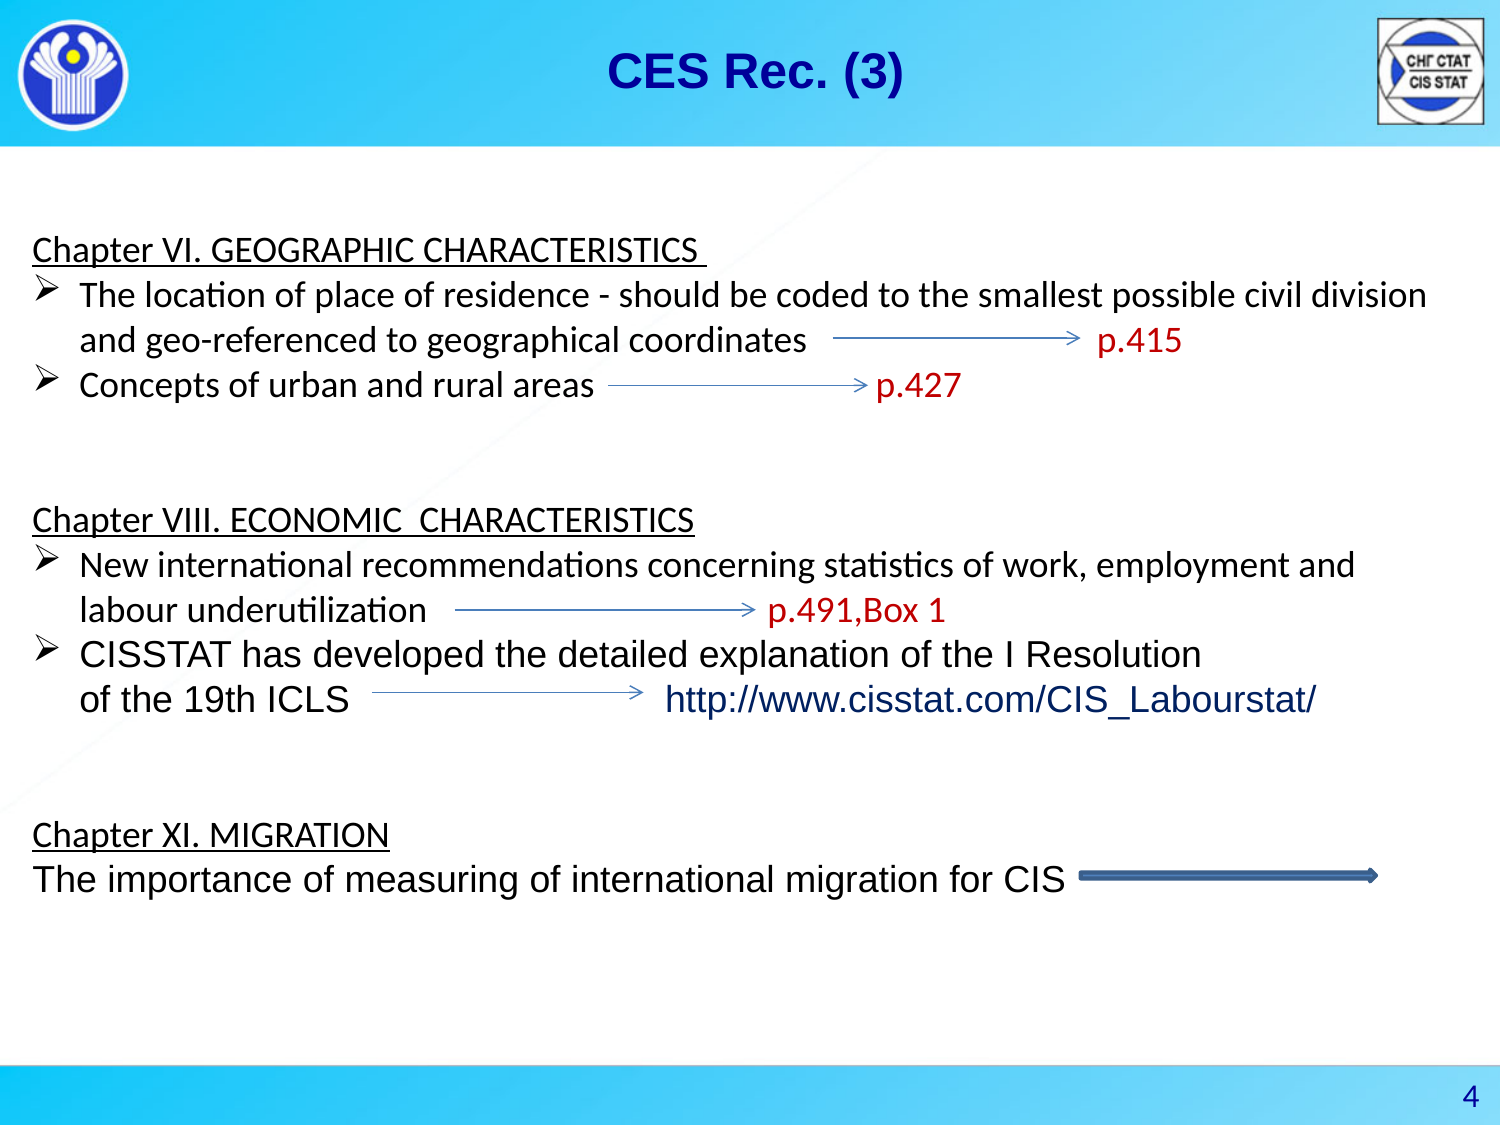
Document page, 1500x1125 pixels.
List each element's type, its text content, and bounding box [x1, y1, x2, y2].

text_box 4 [1428, 1082, 1495, 1106]
picture [0, 0, 1500, 1125]
text_box Chapter VI. GEOGRAPHIC CHARACTERISTICS The location of place of residence - should be coded to the smallest possible civil division and geo-referenced to geographical coordinates p.415 Concepts of urban and rural areas p.427 Chapter VIII. ECONOMIC CHARACTERISTICS New international recommendations concerning statistics of work, employment and labour underutilization p.491,Box 1 CISSTAT has developed the detailed explanation of the I Resolution of the 19th ICLS http://www.cisstat.com/CIS_Labourstat/ Chapter XI. MIGRATION The importance of measuring of international migration for CIS [17, 172, 1462, 965]
text_box [1078, 867, 1379, 884]
text_box CES Rec. (3) [135, 30, 1376, 166]
